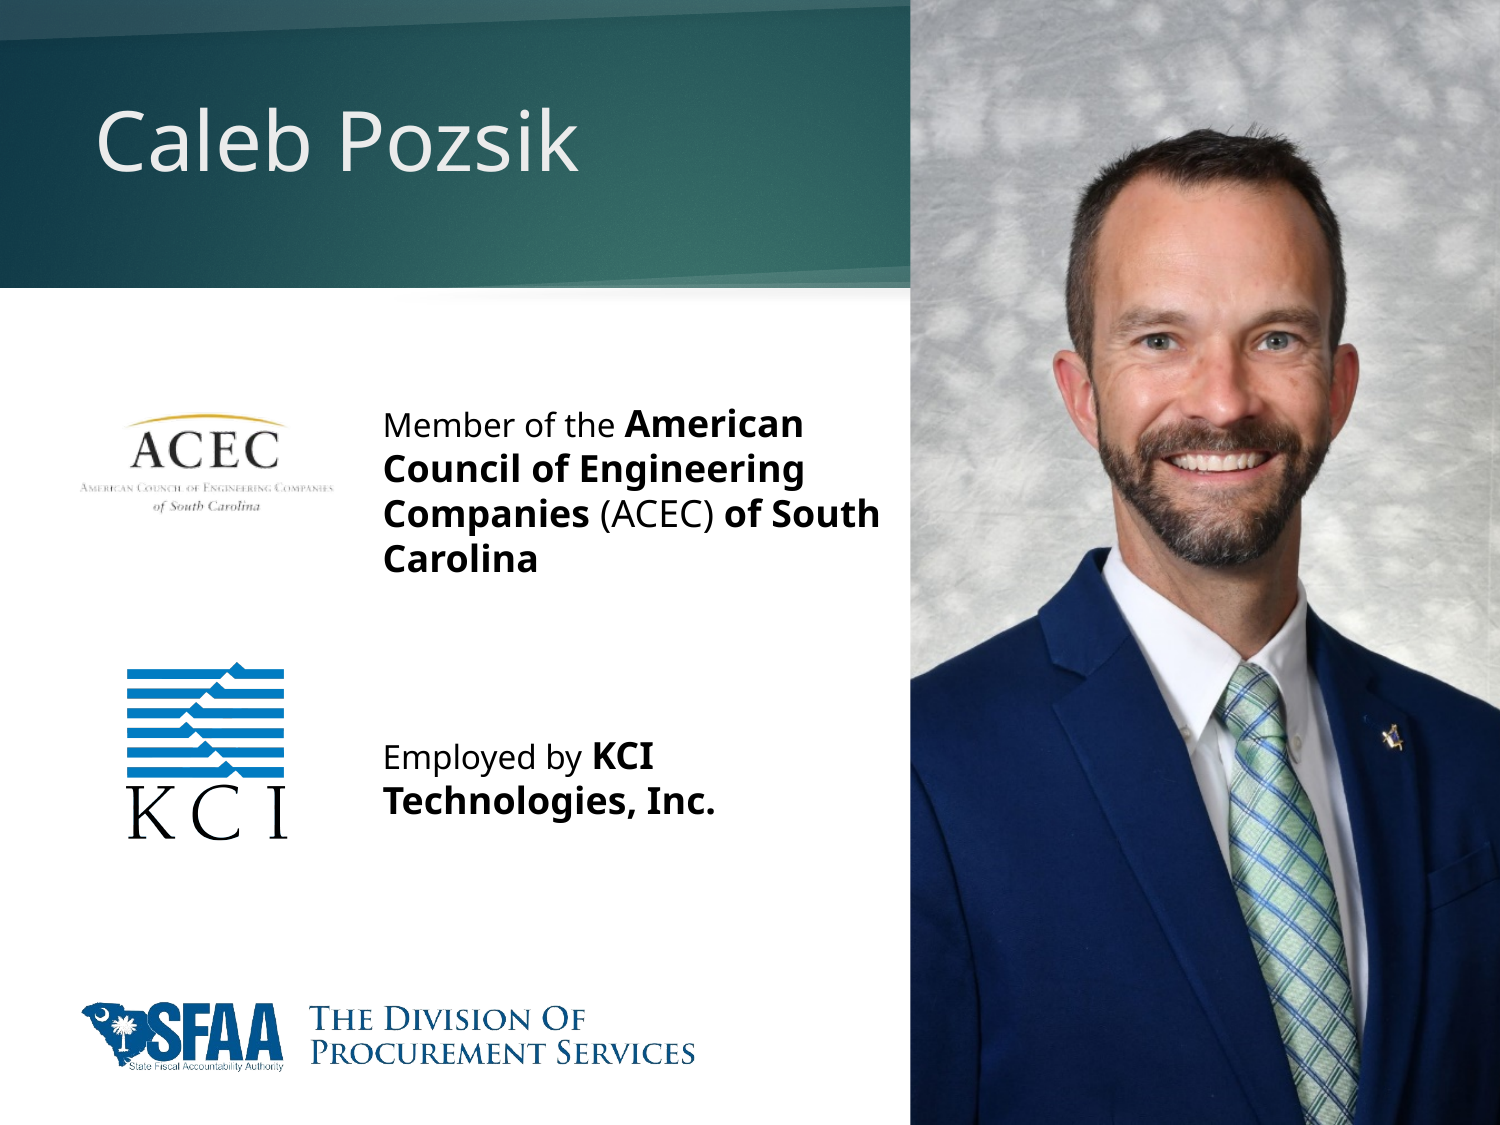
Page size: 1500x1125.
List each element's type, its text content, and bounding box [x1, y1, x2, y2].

picture [123, 662, 290, 843]
picture [78, 998, 830, 1074]
title Caleb Pozsik [79, 0, 908, 289]
picture [78, 337, 335, 594]
list Member of the American Council of Engineering Companies (ACEC) of South Carolina Employed by KCI Technologies, Inc. [367, 392, 904, 1081]
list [909, 0, 1500, 1125]
